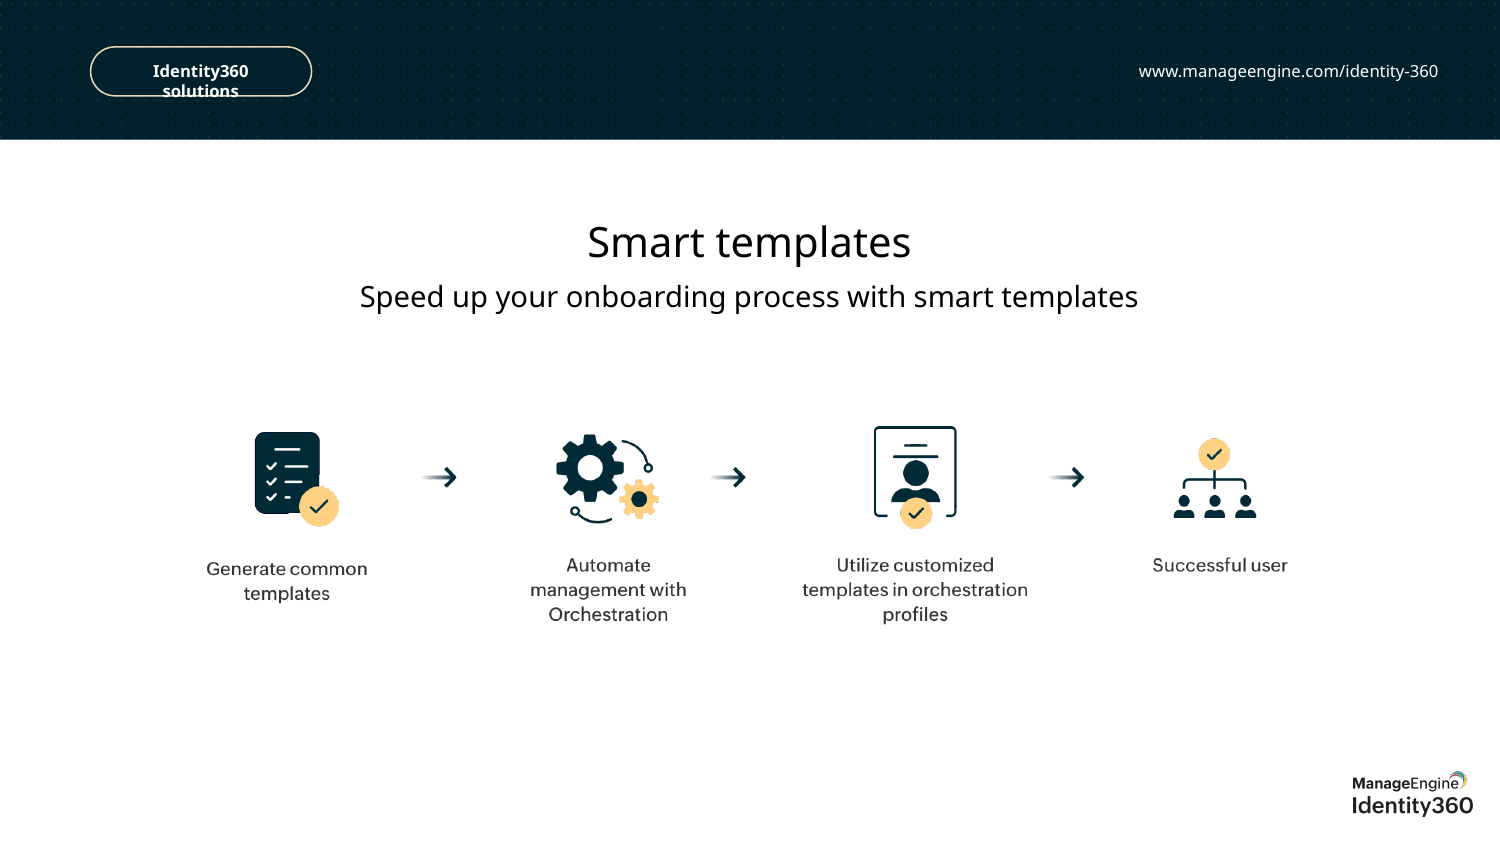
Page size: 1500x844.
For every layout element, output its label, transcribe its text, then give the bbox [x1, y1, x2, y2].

picture [173, 426, 1327, 639]
picture [0, 3, 1500, 142]
text_box Speed up your onboarding process with smart templates [275, 274, 1224, 321]
text_box Smart templates [275, 195, 1224, 274]
picture [1353, 771, 1473, 817]
